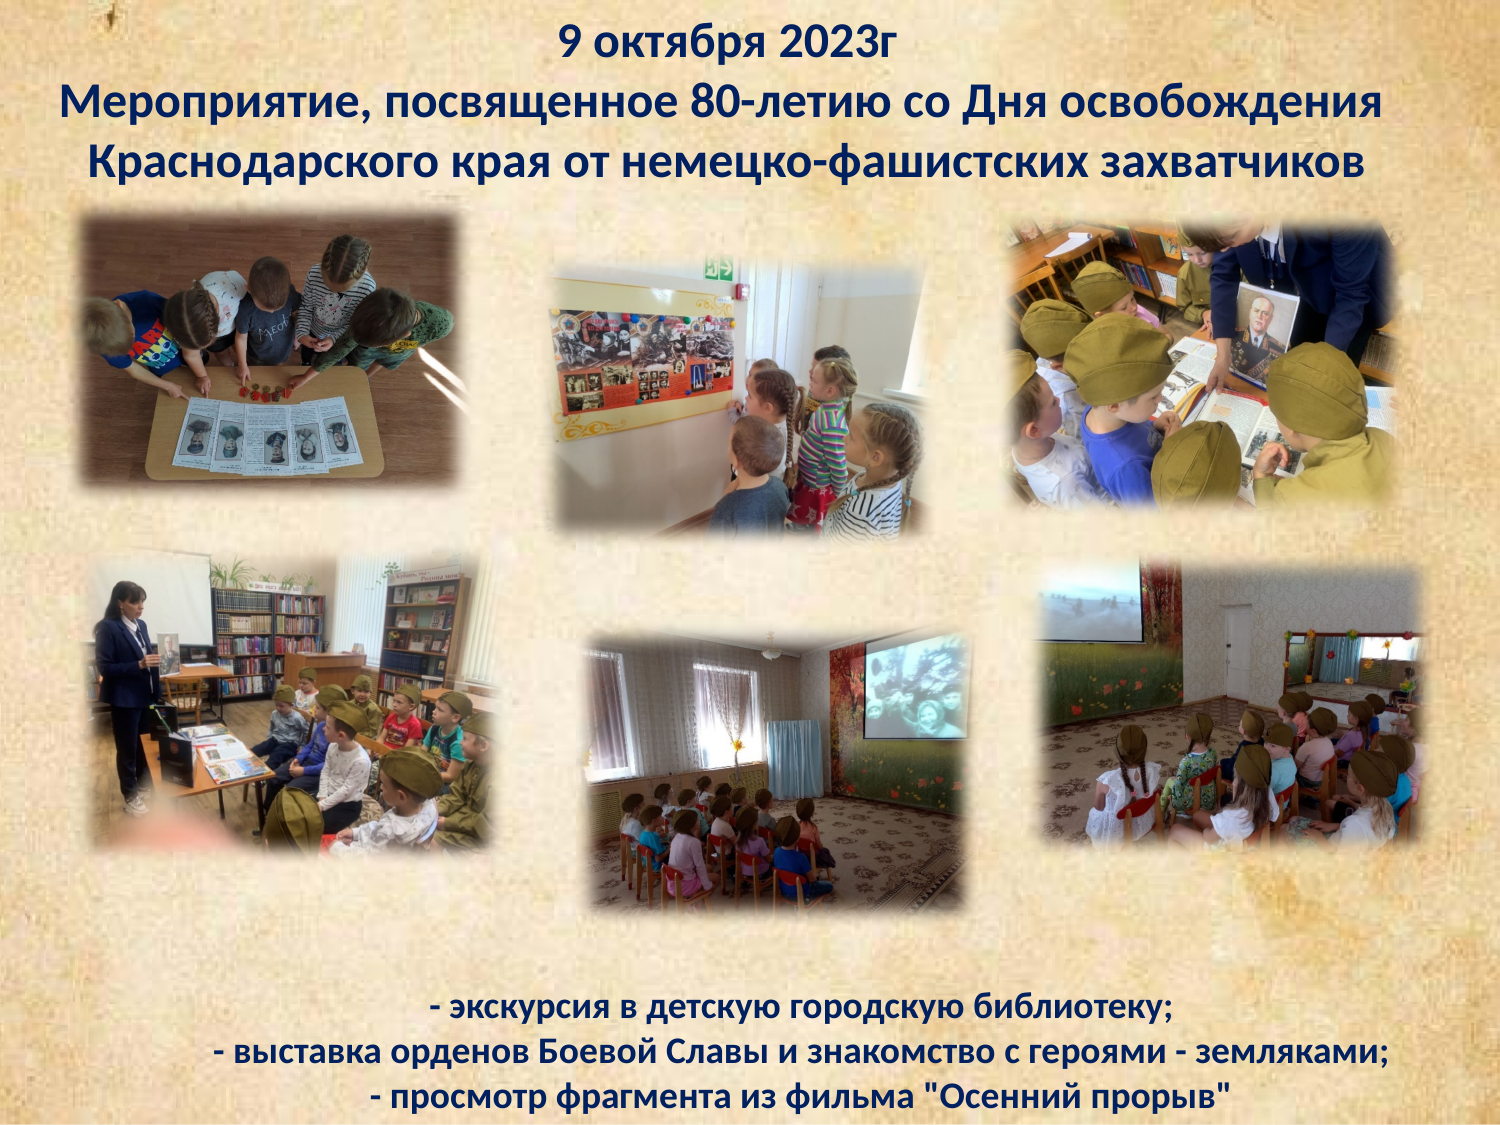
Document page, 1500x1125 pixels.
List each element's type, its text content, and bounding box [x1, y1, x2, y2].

text_box - экскурсия в детскую городскую библиотеку; - выставка орденов Боевой Славы и знакомство с героями - земляками; - просмотр фрагмента из фильма "Осенний прорыв" [197, 973, 1406, 1124]
picture [0, 0, 1500, 1125]
text_box 9 октября 2023г Мероприятие, посвященное 80-летию со Дня освобождения Краснодарского края от немецко-фашистских захватчиков [43, 0, 1411, 195]
